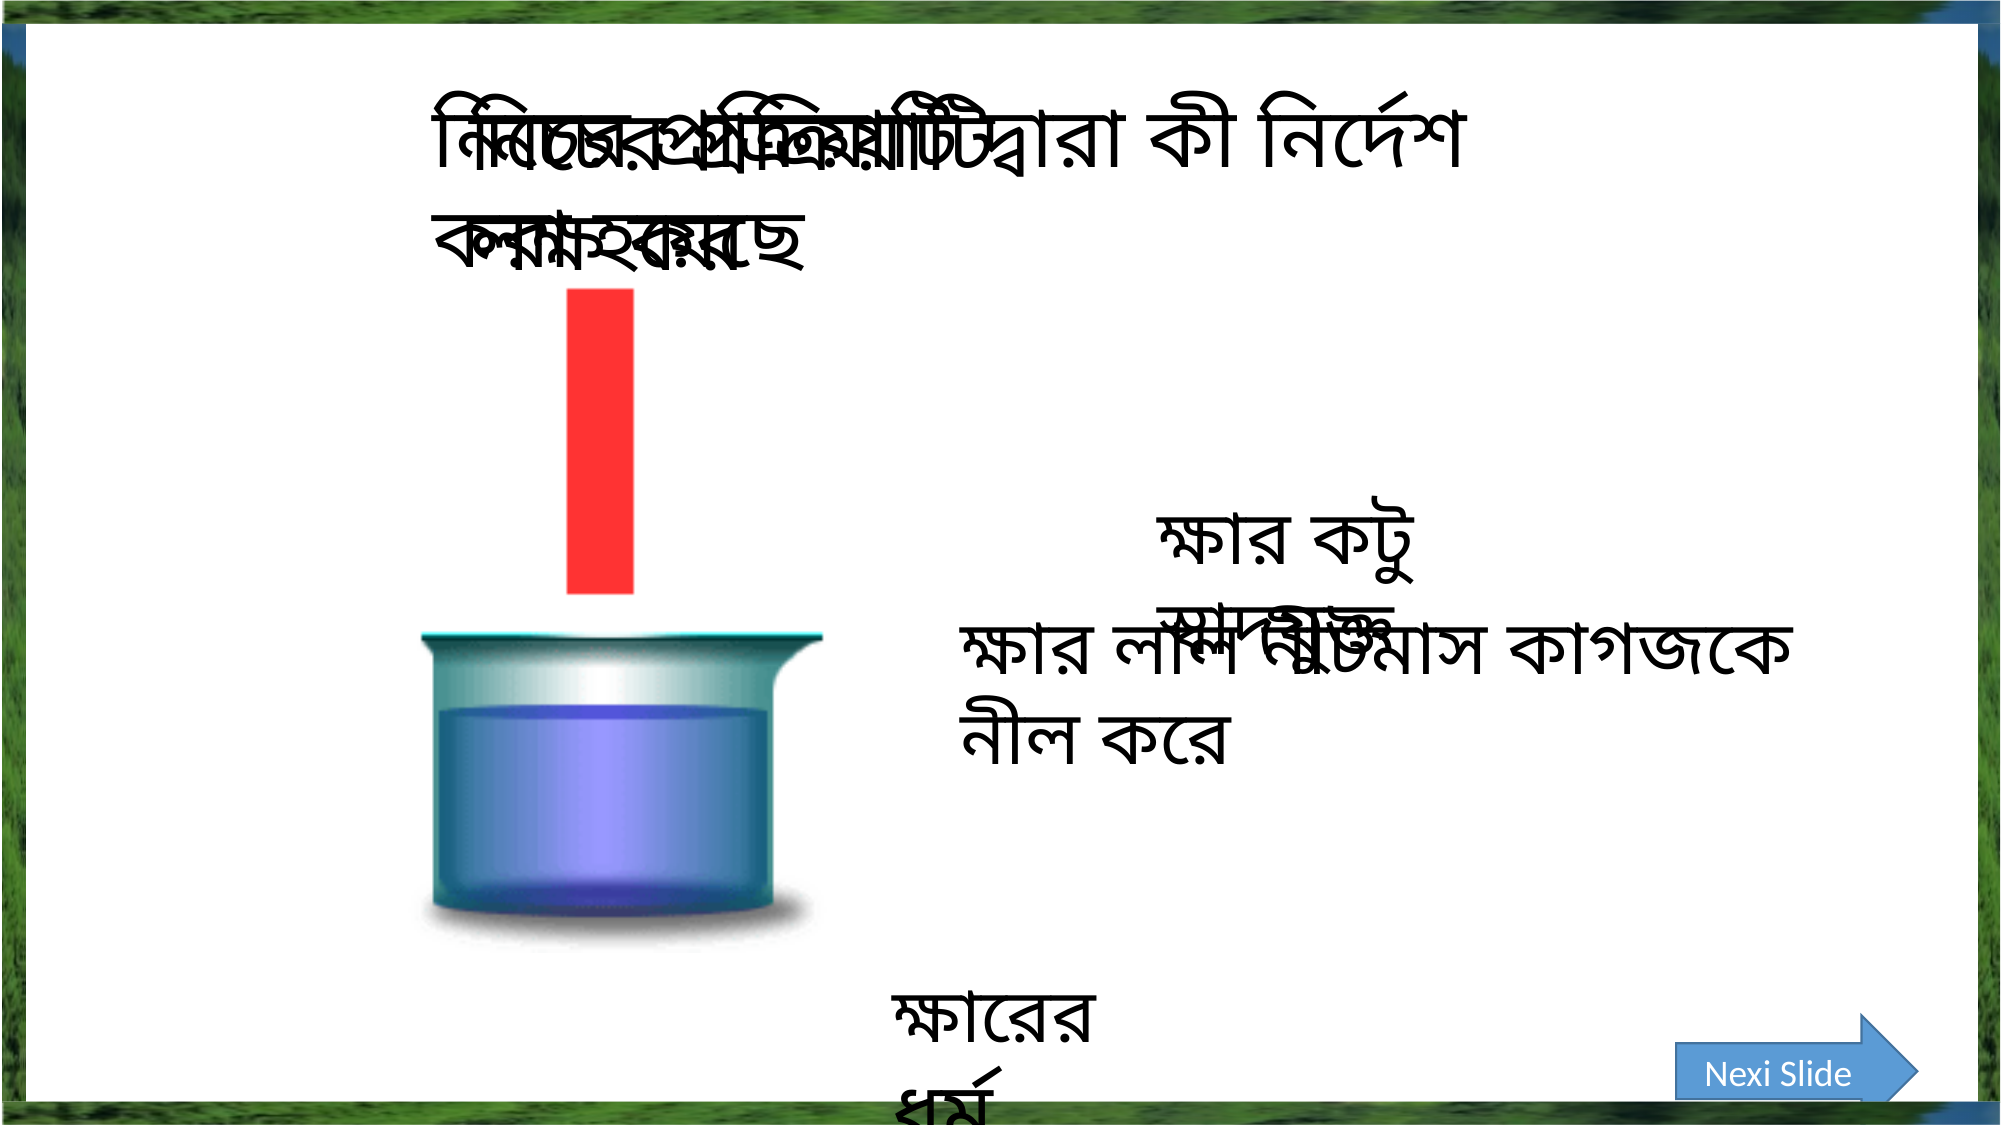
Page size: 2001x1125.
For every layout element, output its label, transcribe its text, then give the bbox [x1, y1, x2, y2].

text_box ক্ষারের ধর্ম [877, 952, 1200, 1125]
text_box ক্ষার লাল নীটমাস কাগজকে নীল করে [945, 592, 1853, 787]
picture [1200, 1102, 2000, 1124]
text_box ক্ষার কটু স্বাদযুক্ত [1143, 481, 1580, 592]
picture [405, 281, 841, 953]
picture [1978, 24, 2001, 1101]
text_box নিচের প্রক্রিয়াটি দ্বারা কী নির্দেশ করা হয়েছে [418, 76, 1580, 292]
picture [4, 1102, 877, 1124]
picture [2, 24, 26, 1101]
picture [5, 1, 2000, 23]
